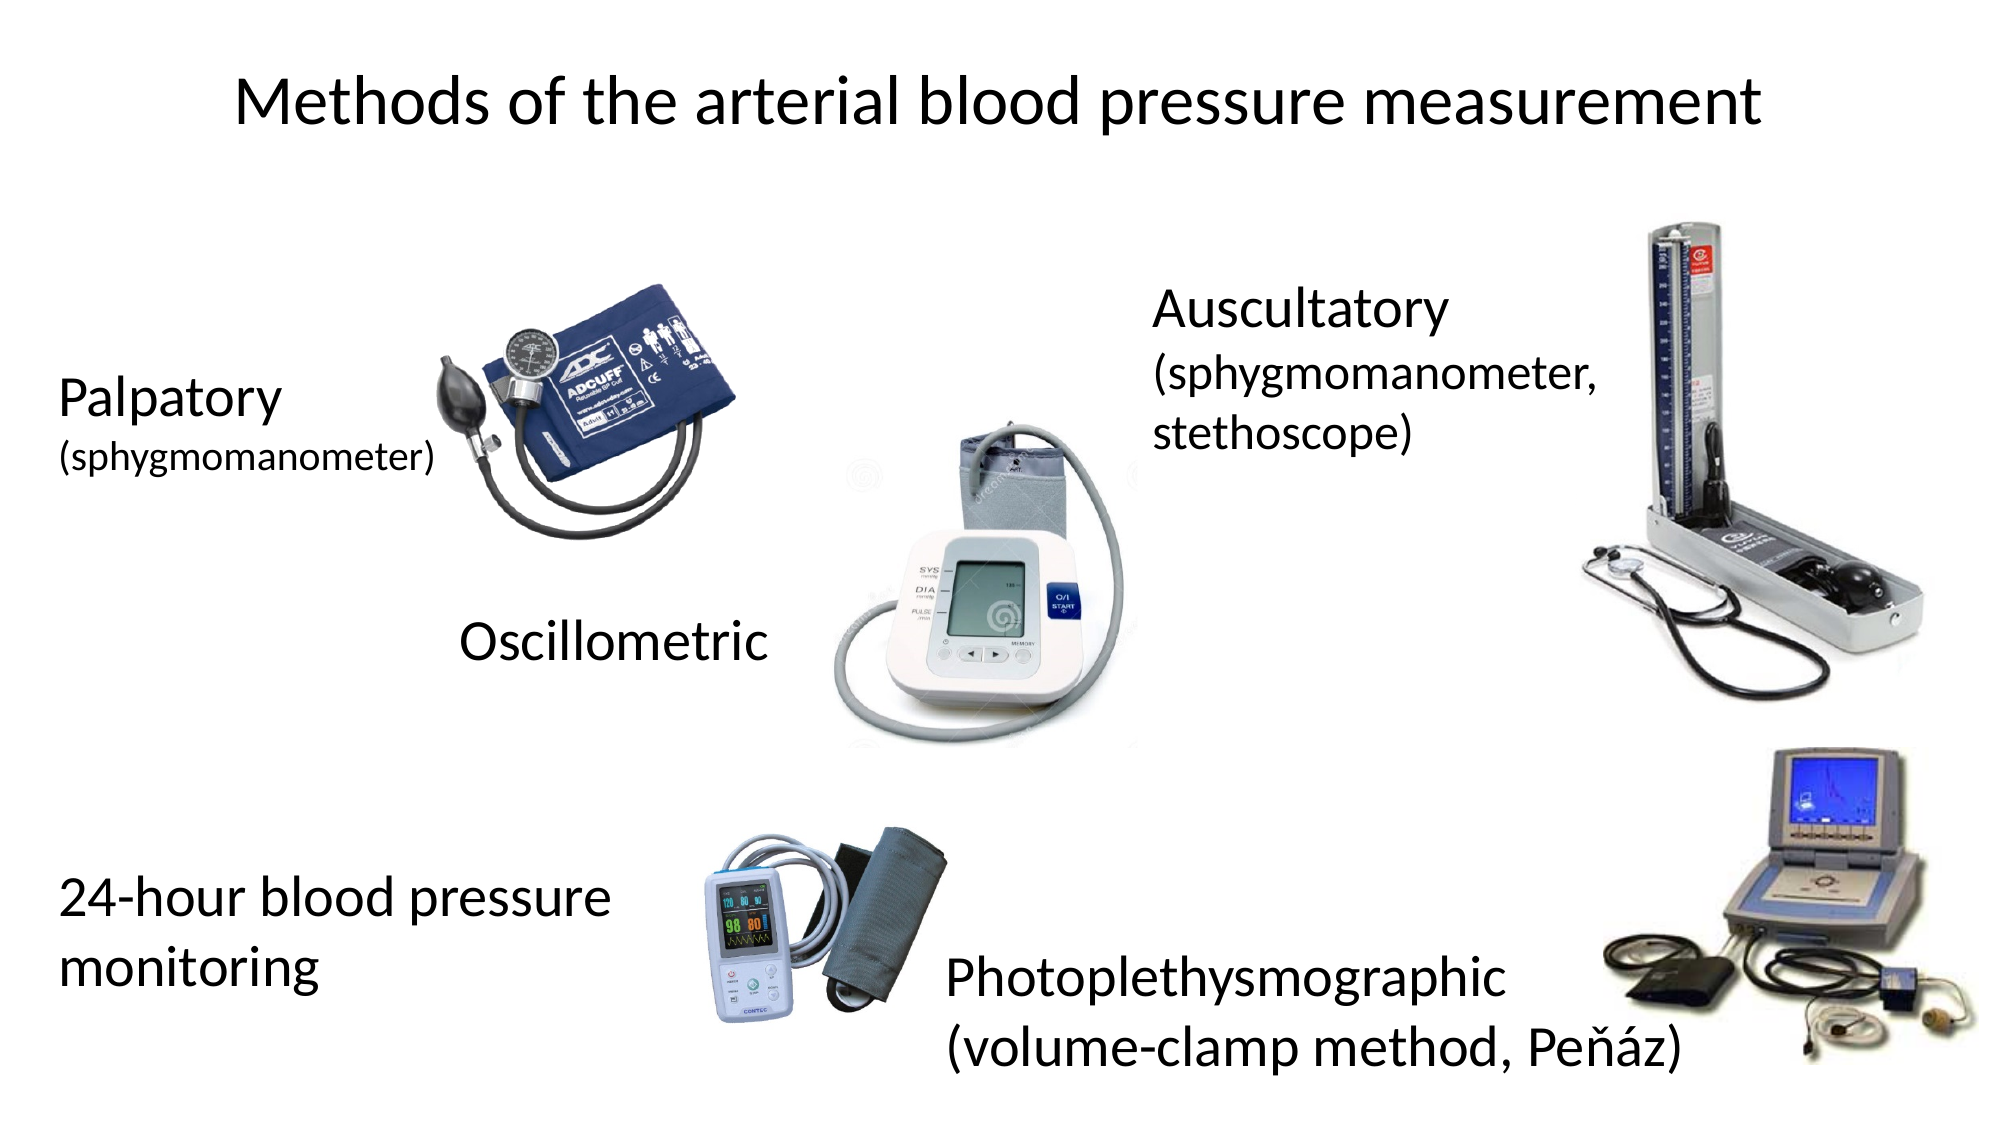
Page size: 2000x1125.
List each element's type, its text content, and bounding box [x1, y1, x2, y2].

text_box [930, 746, 1979, 1088]
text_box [43, 277, 749, 551]
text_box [43, 821, 925, 1030]
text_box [444, 413, 1138, 748]
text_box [1137, 206, 1959, 710]
title Methods of the arterial blood pressure measurement [99, 45, 1900, 233]
